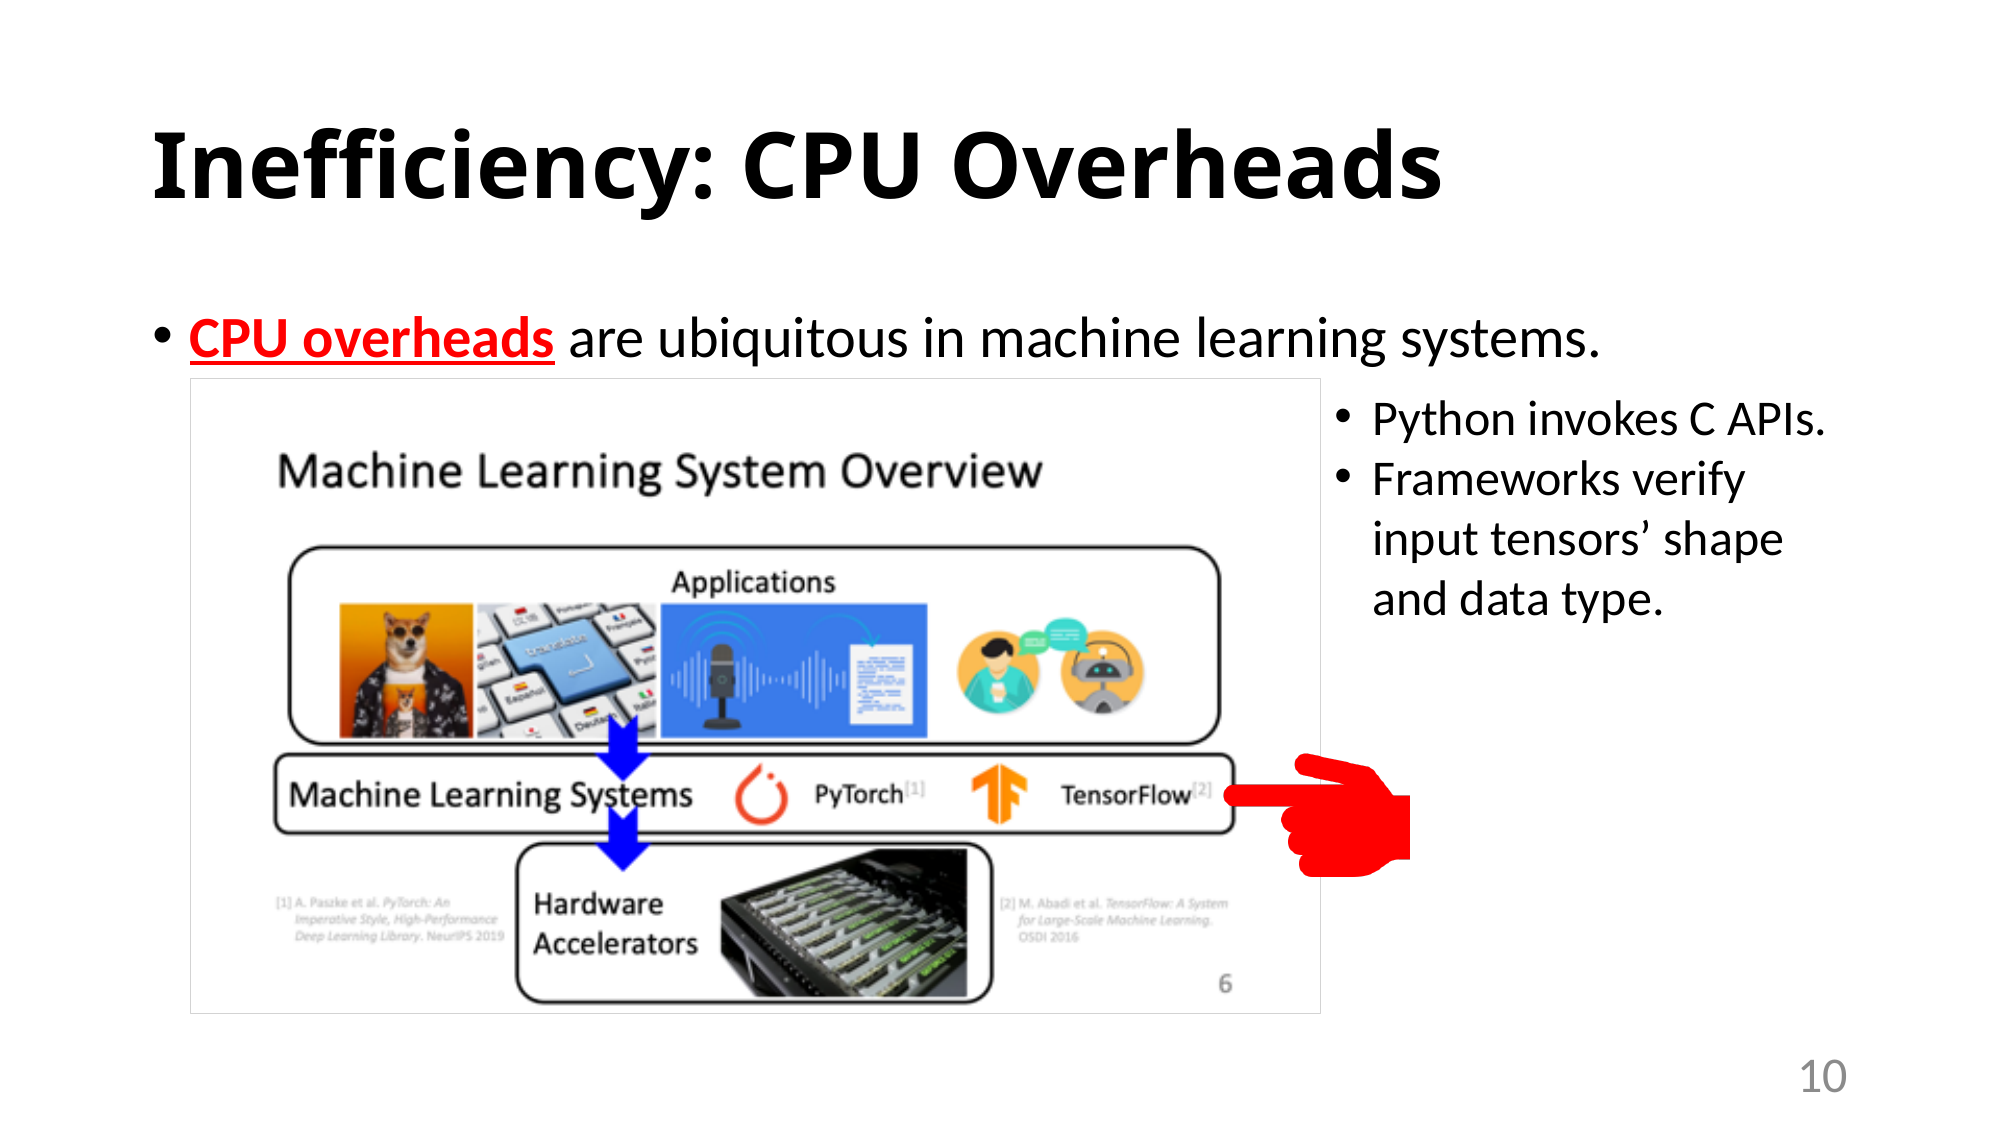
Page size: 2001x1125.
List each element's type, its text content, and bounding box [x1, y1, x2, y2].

title Inefficiency: CPU Overheads [137, 59, 1863, 278]
list CPU overheads are ubiquitous in machine learning systems. [137, 299, 1863, 1014]
text_box Python invokes C APIs. Frameworks verify input tensors’ shape and data type. [1319, 378, 1863, 633]
slide_number 10 [1412, 1042, 1863, 1103]
picture [191, 379, 1423, 1013]
